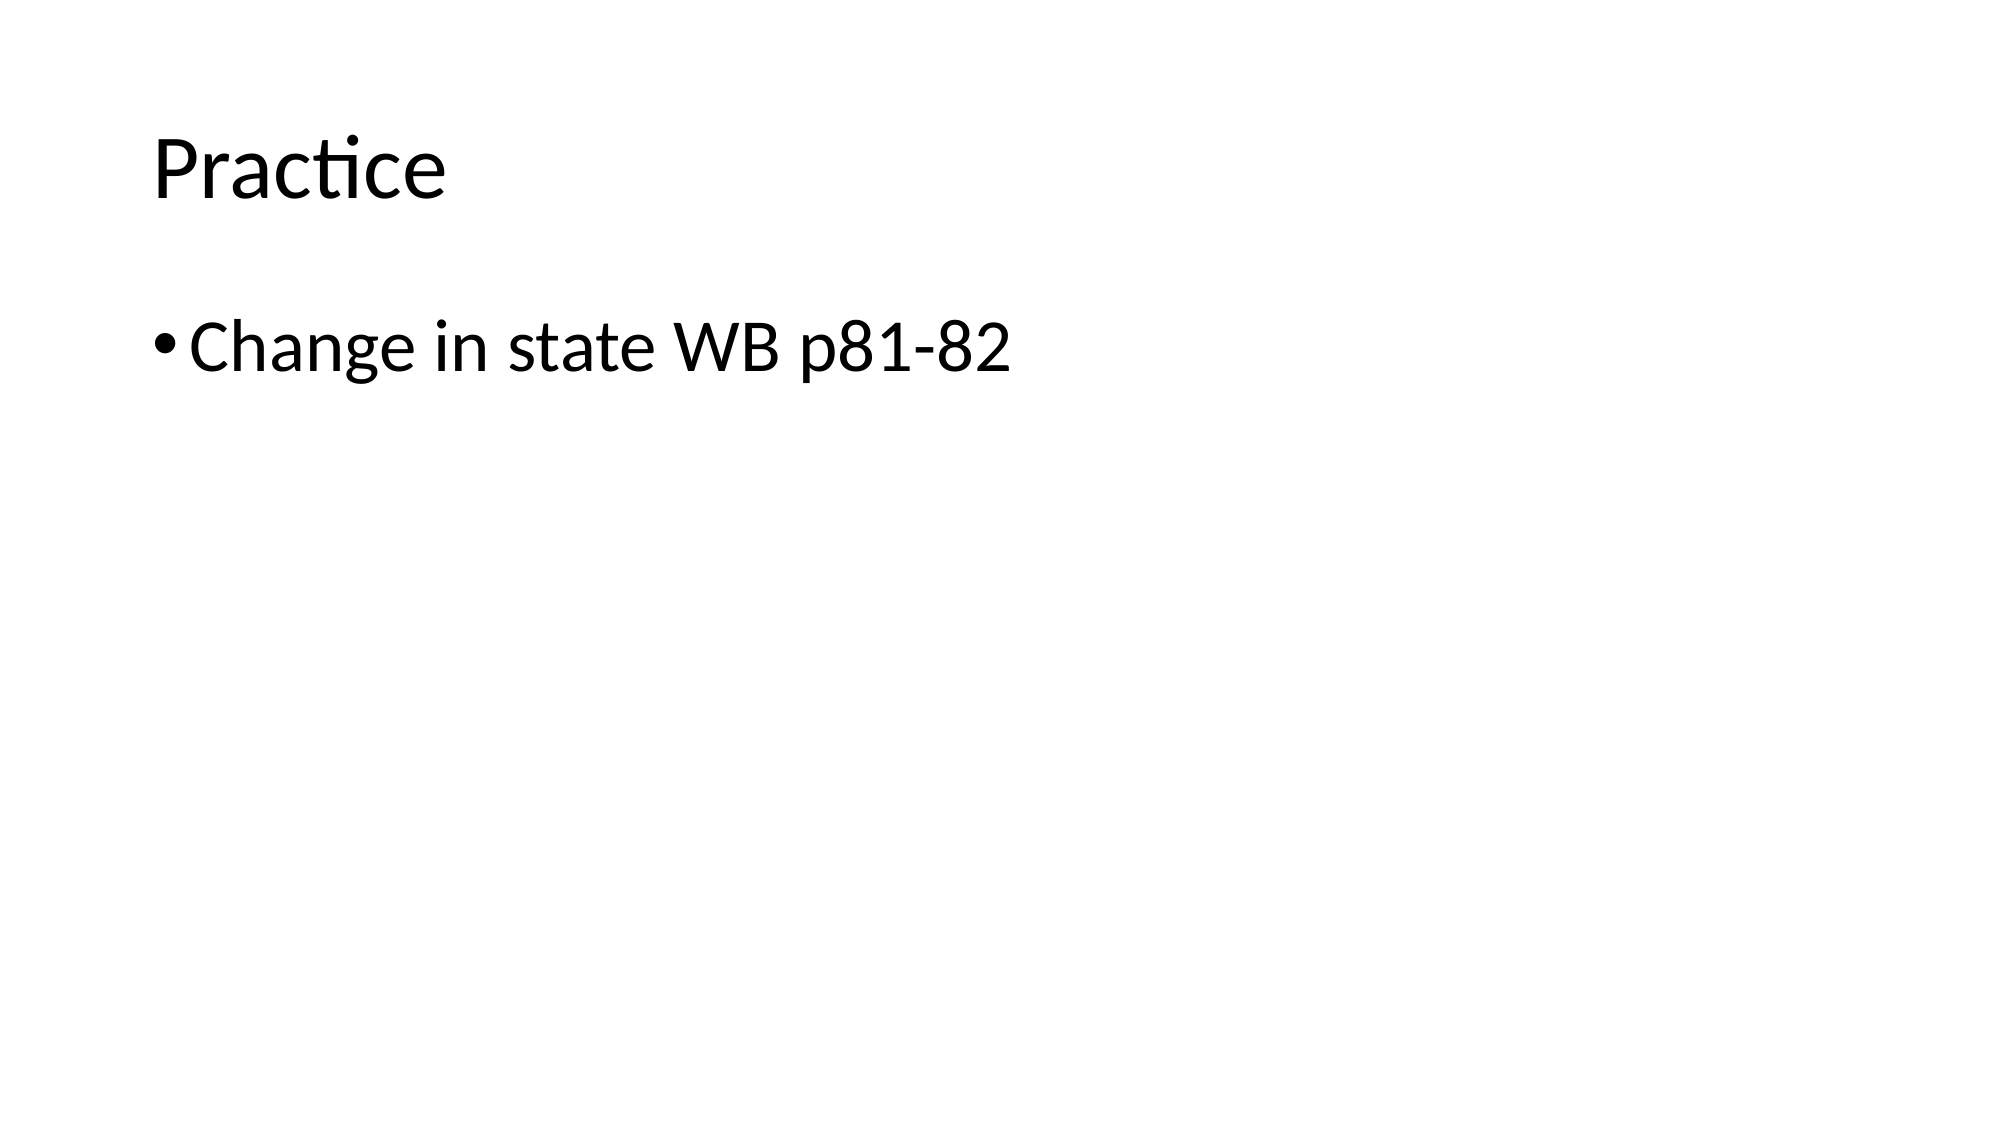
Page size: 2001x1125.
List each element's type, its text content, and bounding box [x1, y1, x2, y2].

list Change in state WB p81-82 [137, 299, 1863, 1014]
title Practice [137, 59, 1863, 278]
